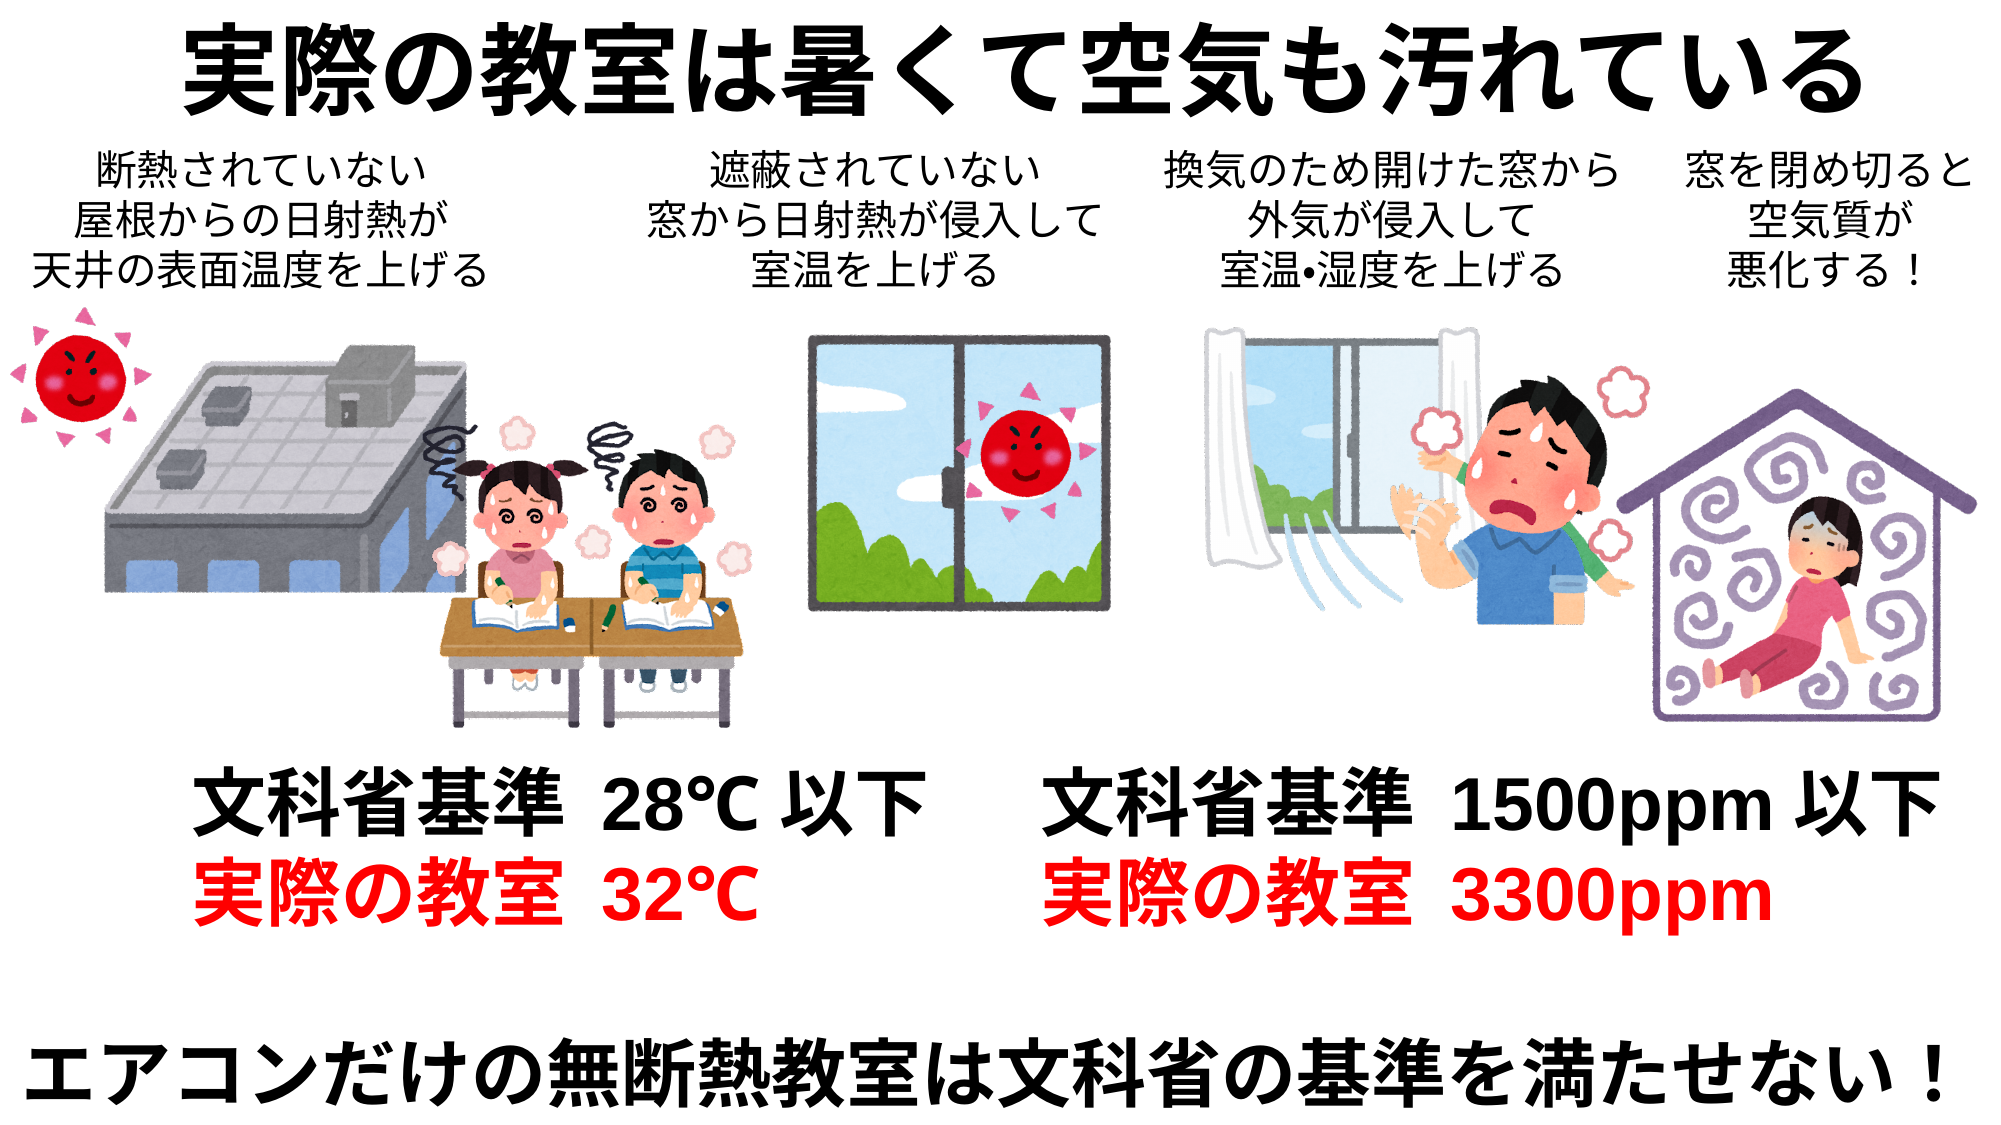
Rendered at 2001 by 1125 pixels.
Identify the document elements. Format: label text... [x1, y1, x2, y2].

text_box 窓を閉め切ると 空気質が 悪化する！ [1669, 136, 1992, 302]
text_box 換気のため開けた窓から 外気が侵入して 室温・湿度を上げる [1148, 136, 1638, 302]
picture [6, 302, 766, 748]
text_box エアコンだけの無断熱教室は文科省の基準を満たせない！ [0, 1018, 1994, 1124]
picture [803, 330, 1117, 617]
text_box 断熱されていない 屋根からの日射熱が 天井の表面温度を上げる [16, 136, 506, 302]
text_box 文科省基準 28℃以下 実際の教室 32℃ [177, 747, 944, 943]
text_box 文科省基準 1500ppm以下 実際の教室 3300ppm [1025, 747, 1968, 943]
text_box 実際の教室は暑くて空気も汚れている [164, 0, 1889, 135]
text_box 遮蔽されていない 窓から日射熱が侵入して 室温を上げる [631, 136, 1120, 302]
picture [1198, 287, 2000, 731]
